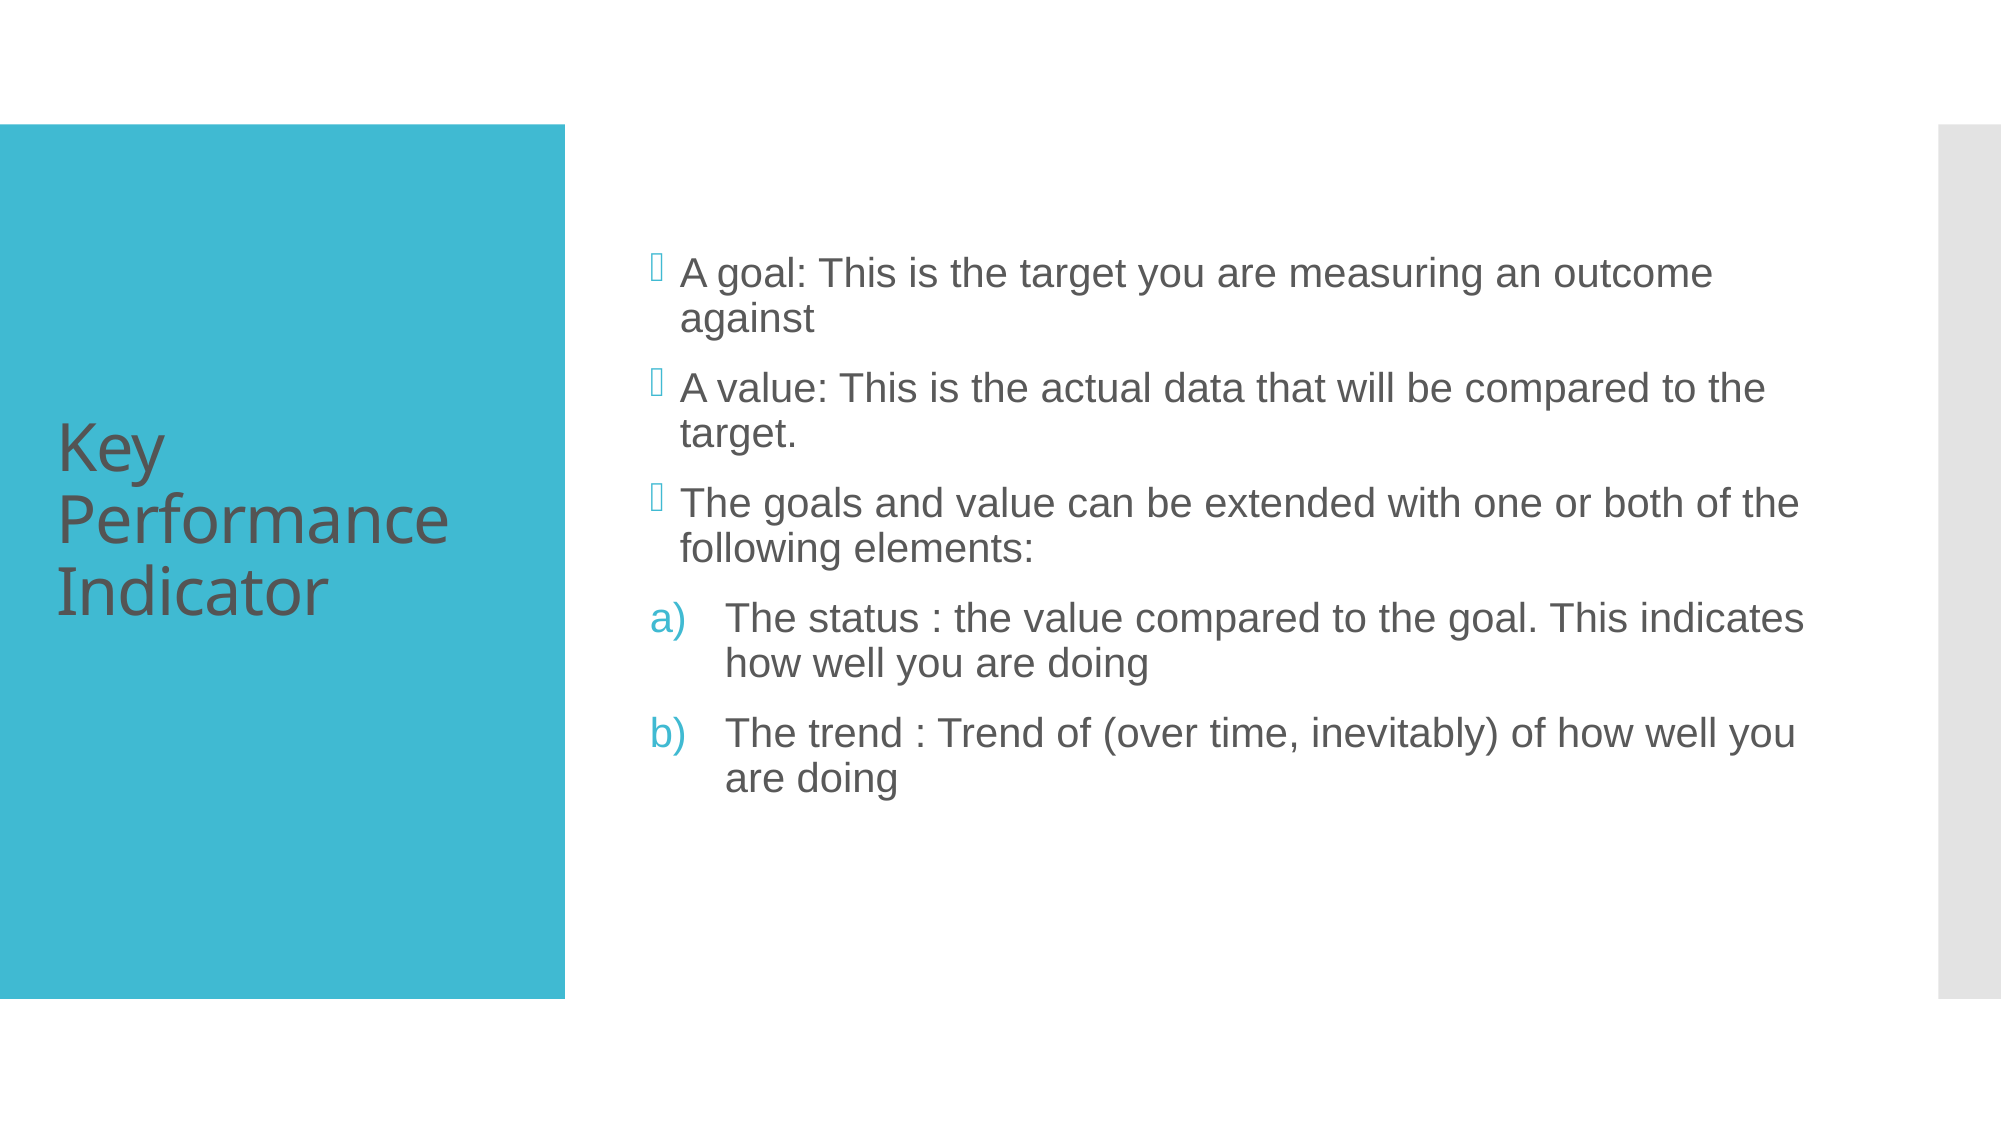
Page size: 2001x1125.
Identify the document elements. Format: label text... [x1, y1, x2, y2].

title Key Performance Indicator [41, 184, 525, 940]
list A goal: This is the target you are measuring an outcome against A value: This is the actual data that will be compared to the target. The goals and value can be extended with one or both of the following elements: The status : the value compared to the goal. This indicates how well you are doing The trend : Trend of (over time, inevitably) of how well you are doing [634, 141, 1835, 982]
